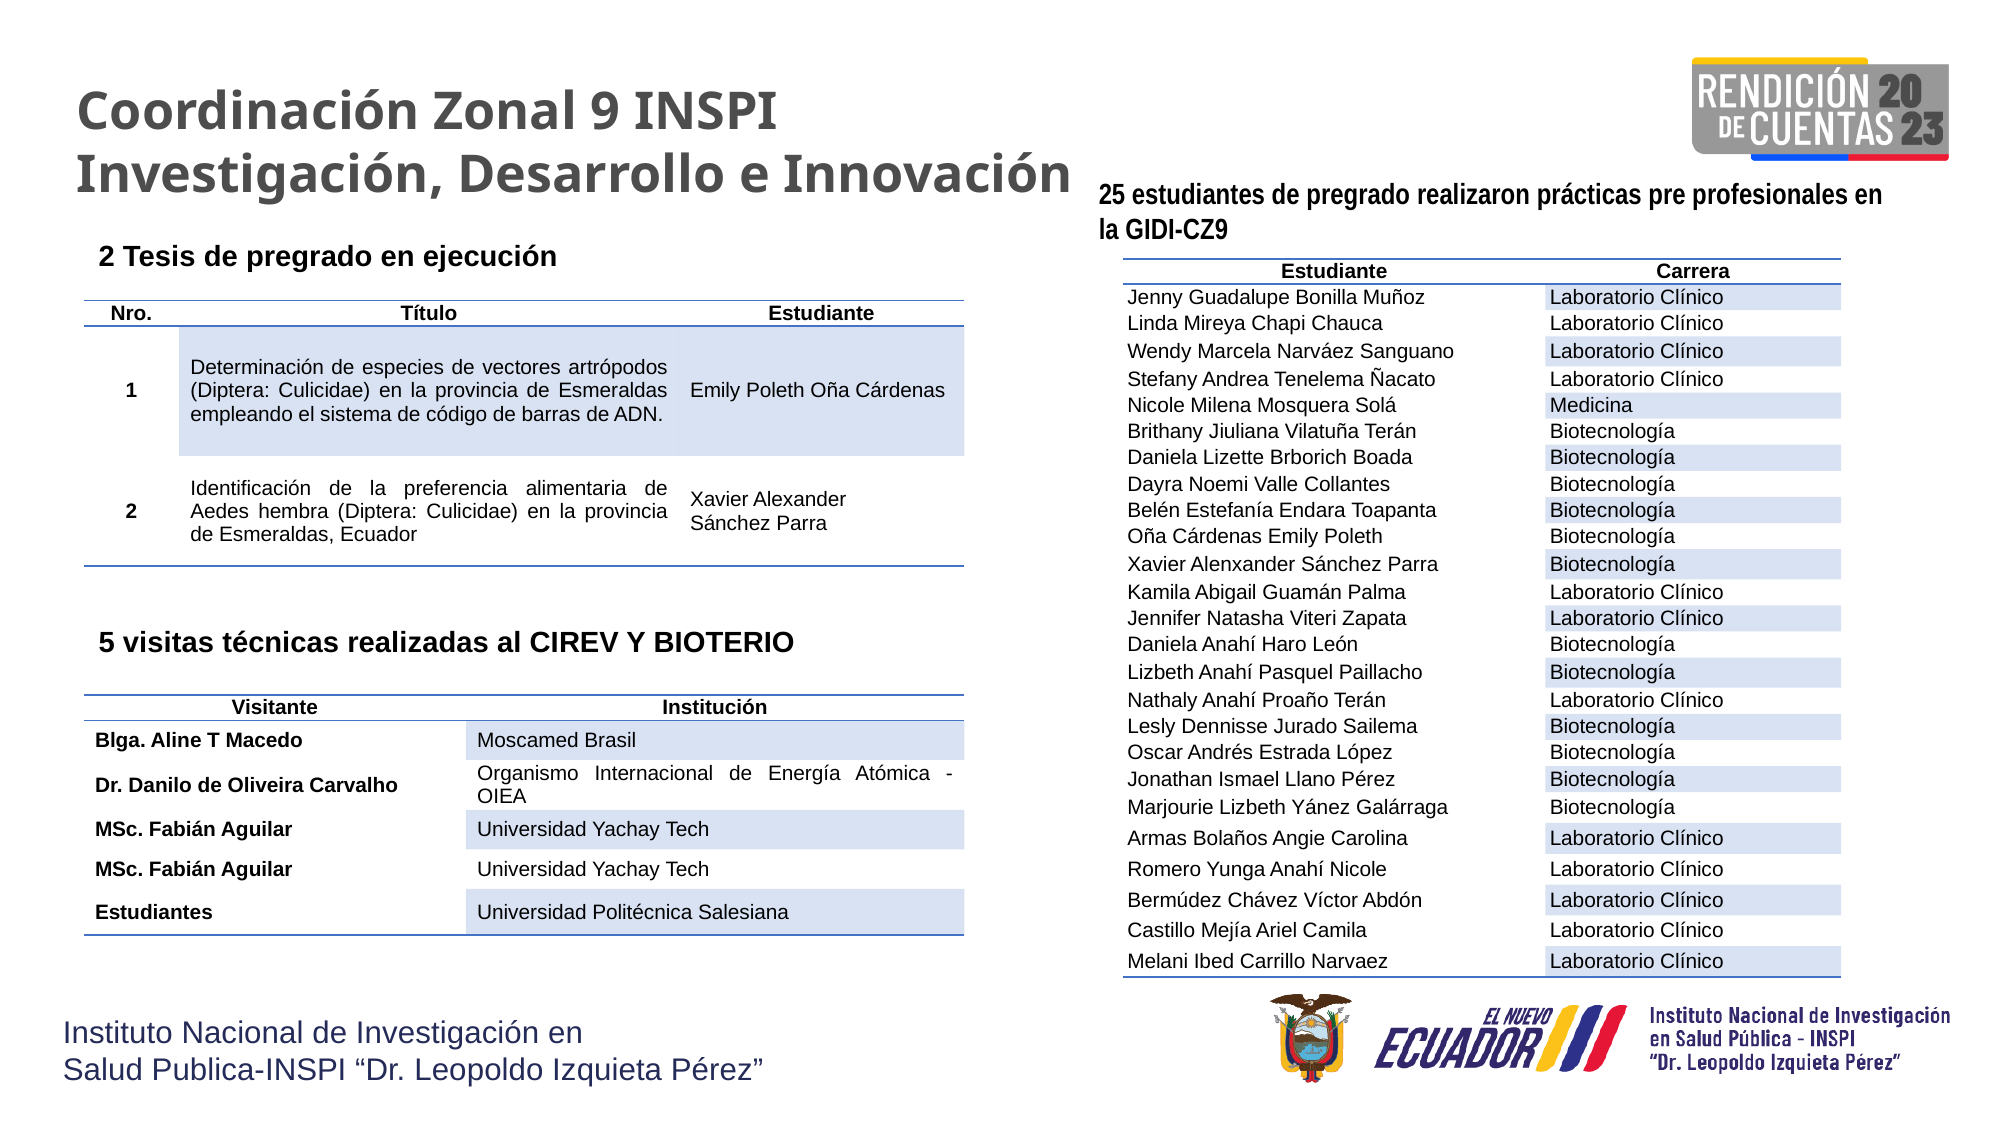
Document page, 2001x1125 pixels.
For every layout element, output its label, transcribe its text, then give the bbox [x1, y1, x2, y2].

text_box Coordinación Zonal 9 INSPI Investigación, Desarrollo e Innovación [61, 69, 1402, 210]
text_box 2 Tesis de pregrado en ejecución [83, 229, 1023, 280]
table_cell Oscar Andrés Estrada López [1123, 740, 1545, 766]
table_cell Jennifer Natasha Viteri Zapata [1123, 605, 1545, 631]
table_cell Oña Cárdenas Emily Poleth [1123, 523, 1545, 549]
table_cell Universidad Politécnica Salesiana [466, 889, 964, 934]
table_cell Bermúdez Chávez Víctor Abdón [1123, 885, 1545, 915]
table_cell Daniela Lizette Brborich Boada [1123, 445, 1545, 471]
table_cell Nathaly Anahí Proaño Terán [1123, 688, 1545, 714]
table_cell Medicina [1545, 393, 1841, 419]
table_header Título [179, 301, 679, 325]
table_cell Xavier Alenxander Sánchez Parra [1123, 549, 1545, 579]
table_cell Biotecnología [1545, 419, 1841, 445]
table_cell Laboratorio Clínico [1545, 946, 1841, 976]
table_cell Laboratorio Clínico [1545, 285, 1841, 310]
table_cell Lizbeth Anahí Pasquel Paillacho [1123, 658, 1545, 688]
table_cell Identificación de la preferencia alimentaria de Aedes hembra (Diptera: Culicidae) en la provincia de Esmeraldas, Ecuador [179, 456, 679, 565]
table_cell Biotecnología [1545, 658, 1841, 688]
picture [1256, 982, 1969, 1087]
table_cell Biotecnología [1545, 471, 1841, 497]
table_cell Jonathan Ismael Llano Pérez [1123, 766, 1545, 792]
table_cell Laboratorio Clínico [1545, 310, 1841, 336]
table_cell Dayra Noemi Valle Collantes [1123, 471, 1545, 497]
table_cell Laboratorio Clínico [1545, 854, 1841, 885]
table_cell Biotecnología [1545, 631, 1841, 658]
table_cell Biotecnología [1545, 445, 1841, 471]
table_cell Laboratorio Clínico [1545, 688, 1841, 714]
table_cell Kamila Abigail Guamán Palma [1123, 579, 1545, 605]
table_header Nro. [84, 301, 179, 325]
table_cell Laboratorio Clínico [1545, 823, 1841, 854]
table_cell Laboratorio Clínico [1545, 366, 1841, 393]
table_cell Biotecnología [1545, 740, 1841, 766]
table_cell Stefany Andrea Tenelema Ñacato [1123, 366, 1545, 393]
table_cell Laboratorio Clínico [1545, 885, 1841, 915]
table_cell Biotecnología [1545, 766, 1841, 792]
table_cell Xavier Alexander Sánchez Parra [679, 456, 964, 565]
table_cell Biotecnología [1545, 549, 1841, 579]
table_cell Universidad Yachay Tech [466, 849, 964, 889]
table_cell Laboratorio Clínico [1545, 336, 1841, 366]
table_header Institución [466, 696, 964, 720]
table_cell Emily Poleth Oña Cárdenas [679, 327, 964, 456]
table_cell Organismo Internacional de Energía Atómica - OIEA [466, 760, 964, 810]
table_cell Romero Yunga Anahí Nicole [1123, 854, 1545, 885]
table_cell Brithany Jiuliana Vilatuña Terán [1123, 419, 1545, 445]
table_cell Linda Mireya Chapi Chauca [1123, 310, 1545, 336]
picture [1692, 56, 1949, 161]
table_cell Laboratorio Clínico [1545, 915, 1841, 946]
text_box Instituto Nacional de Investigación en Salud Publica-INSPI “Dr. Leopoldo Izquieta Pérez” [47, 1004, 861, 1095]
table_cell Jenny Guadalupe Bonilla Muñoz [1123, 285, 1545, 310]
table_header Estudiante [1123, 260, 1545, 283]
table_cell Castillo Mejía Ariel Camila [1123, 915, 1545, 946]
table_cell Moscamed Brasil [466, 721, 964, 760]
text_box 25 estudiantes de pregrado realizaron prácticas pre profesionales en la GIDI-CZ9 [1083, 167, 1907, 253]
table_cell Universidad Yachay Tech [466, 810, 964, 849]
table_cell Biotecnología [1545, 523, 1841, 549]
table_cell Belén Estefanía Endara Toapanta [1123, 497, 1545, 523]
table_cell Nicole Milena Mosquera Solá [1123, 393, 1545, 419]
table_cell Determinación de especies de vectores artrópodos (Diptera: Culicidae) en la provincia de Esmeraldas empleando el sistema de código de barras de ADN. [179, 327, 679, 456]
table_cell Lesly Dennisse Jurado Sailema [1123, 714, 1545, 740]
table_cell MSc. Fabián Aguilar [84, 810, 466, 849]
text_box 5 visitas técnicas realizadas al CIREV Y BIOTERIO [83, 616, 1023, 666]
table_cell Dr. Danilo de Oliveira Carvalho [84, 760, 466, 810]
table_cell Laboratorio Clínico [1545, 579, 1841, 605]
table_cell 1 [84, 327, 179, 456]
table_cell Biotecnología [1545, 497, 1841, 523]
table_header Carrera [1545, 260, 1841, 283]
table_header Estudiante [679, 301, 964, 325]
table_cell Blga. Aline T Macedo [84, 721, 466, 760]
table_cell Daniela Anahí Haro León [1123, 631, 1545, 658]
table_cell Estudiantes [84, 889, 466, 934]
table_cell Wendy Marcela Narváez Sanguano [1123, 336, 1545, 366]
table_cell Marjourie Lizbeth Yánez Galárraga [1123, 792, 1545, 823]
table_cell MSc. Fabián Aguilar [84, 849, 466, 889]
table_header Visitante [84, 696, 466, 720]
table_cell Armas Bolaños Angie Carolina [1123, 823, 1545, 854]
table_cell 2 [84, 456, 179, 565]
table_cell Biotecnología [1545, 714, 1841, 740]
table_cell Biotecnología [1545, 792, 1841, 823]
table_cell Melani Ibed Carrillo Narvaez [1123, 946, 1545, 976]
table_cell Laboratorio Clínico [1545, 605, 1841, 631]
